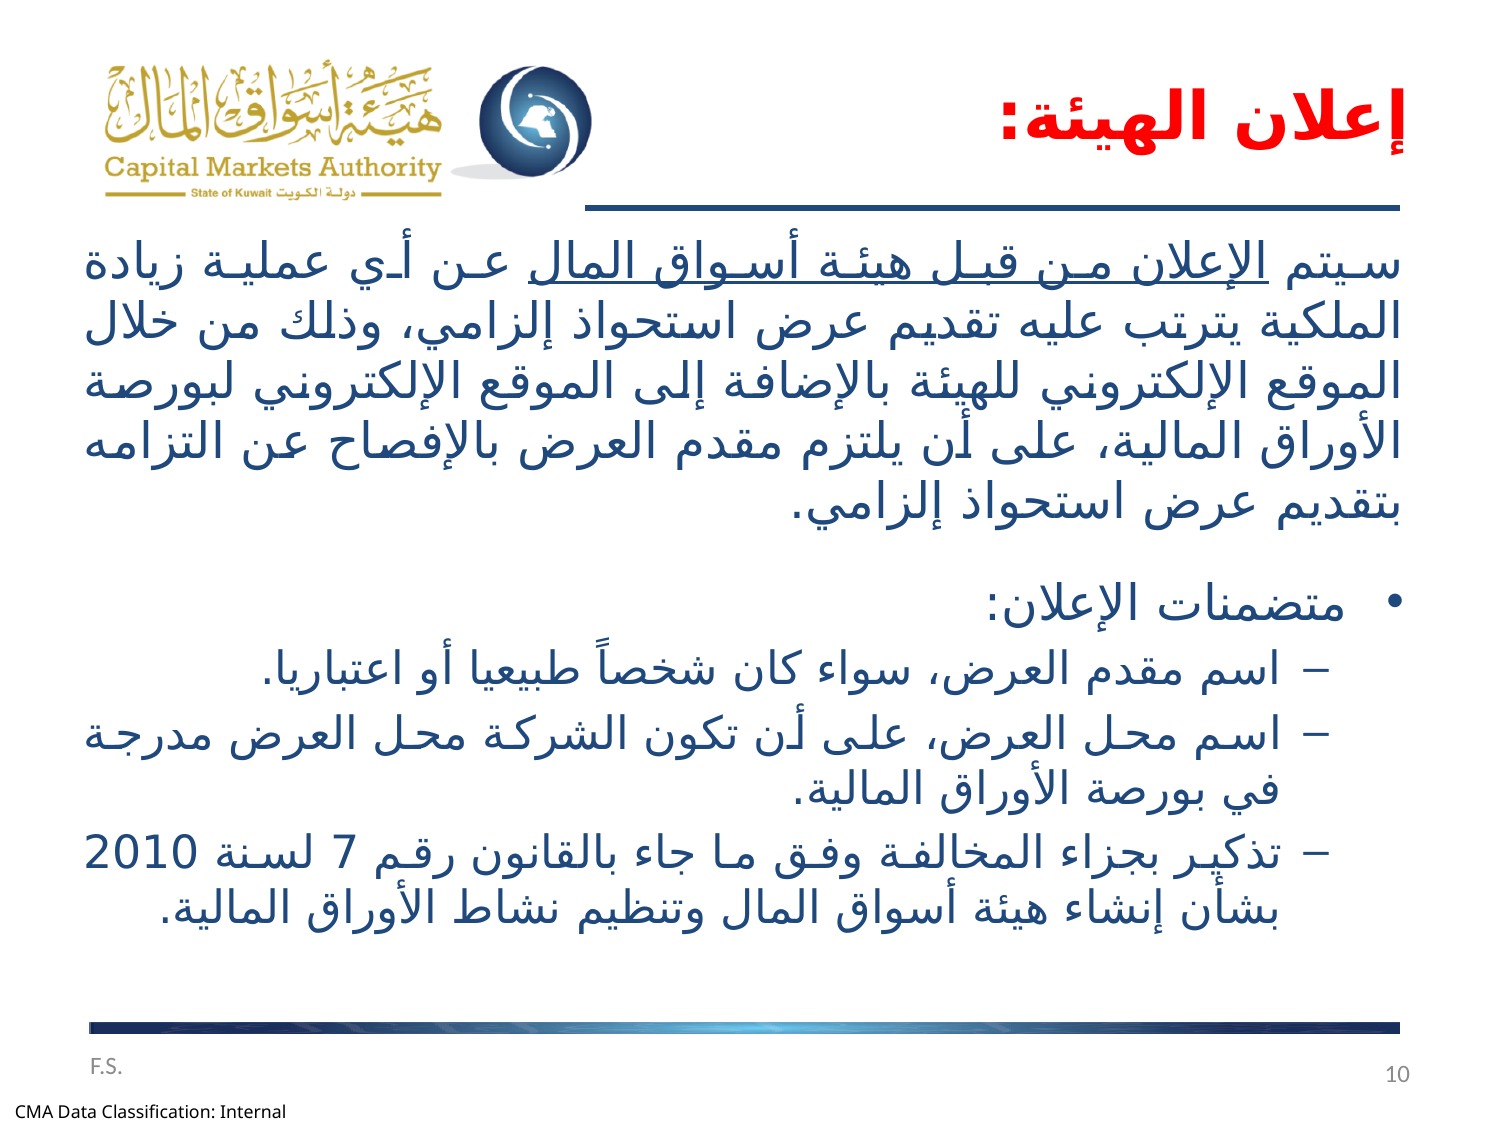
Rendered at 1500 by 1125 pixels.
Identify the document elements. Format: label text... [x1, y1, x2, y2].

list سيتم الإعلان من قبل هيئة أسواق المال عن أي عملية زيادة الملكية يترتب عليه تقديم عرض استحواذ إلزامي، وذلك من خلال الموقع الإلكتروني للهيئة بالإضافة إلى الموقع الإلكتروني لبورصة الأوراق المالية، على أن يلتزم مقدم العرض بالإفصاح عن التزامه بتقديم عرض استحواذ إلزامي. متضمنات الإعلان: اسم مقدم العرض، سواء كان شخصاً طبيعيا أو اعتباريا. اسم محل العرض، على أن تكون الشركة محل العرض مدرجة في بورصة الأوراق المالية. تذكير بجزاء المخالفة وفق ما جاء بالقانون رقم 7 لسنة 2010 بشأن إنشاء هيئة أسواق المال وتنظيم نشاط الأوراق المالية. [68, 208, 1419, 1010]
footer F.S. [0, 1035, 139, 1095]
picture [87, 1021, 1401, 1034]
title إعلان الهيئة: [460, 19, 1425, 207]
slide_number 10 [1074, 1042, 1425, 1103]
picture [87, 54, 608, 205]
